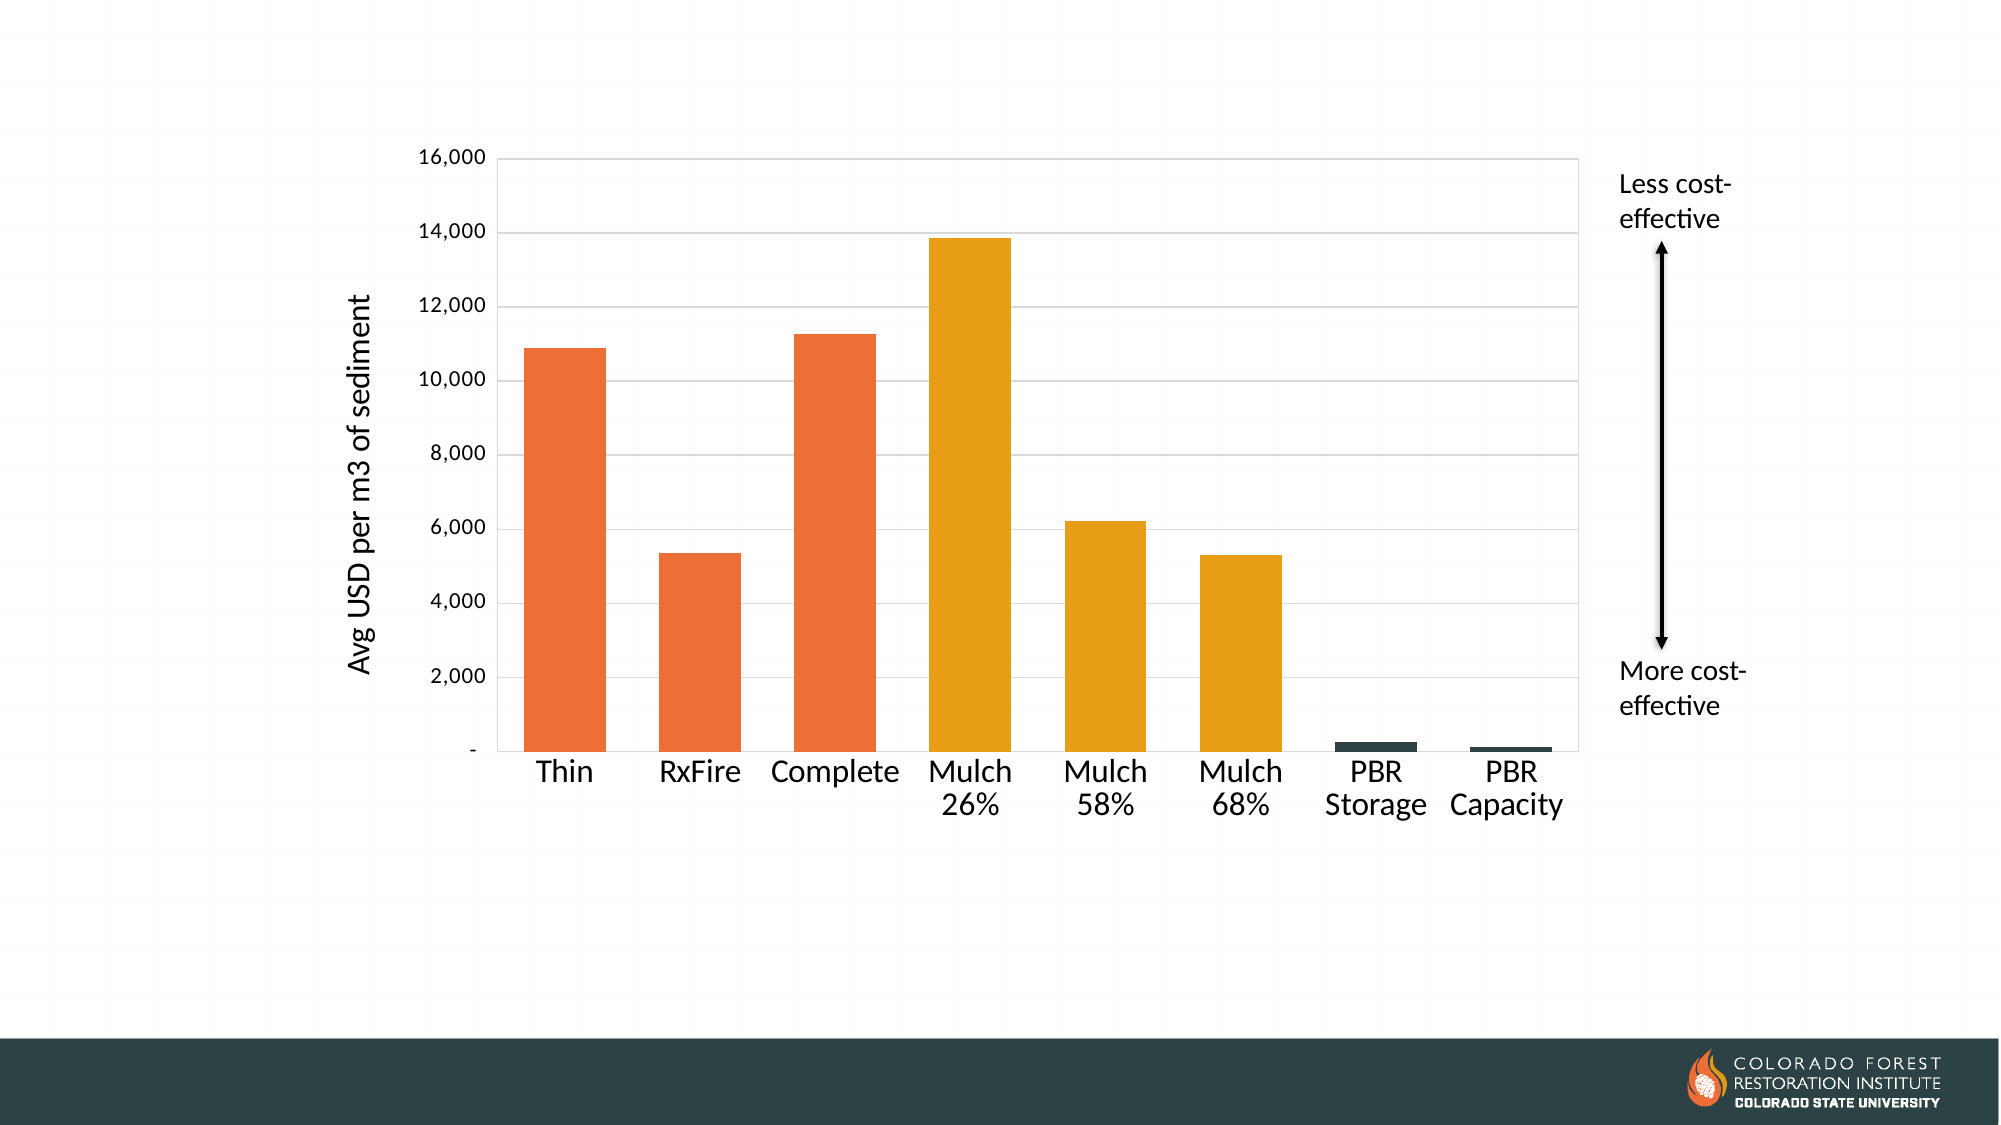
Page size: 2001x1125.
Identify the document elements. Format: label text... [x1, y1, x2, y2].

text_box Less cost-effective [1608, 156, 1808, 242]
picture [0, 0, 2001, 1125]
chart [307, 132, 1605, 838]
text_box More cost-effective [1608, 643, 1808, 729]
